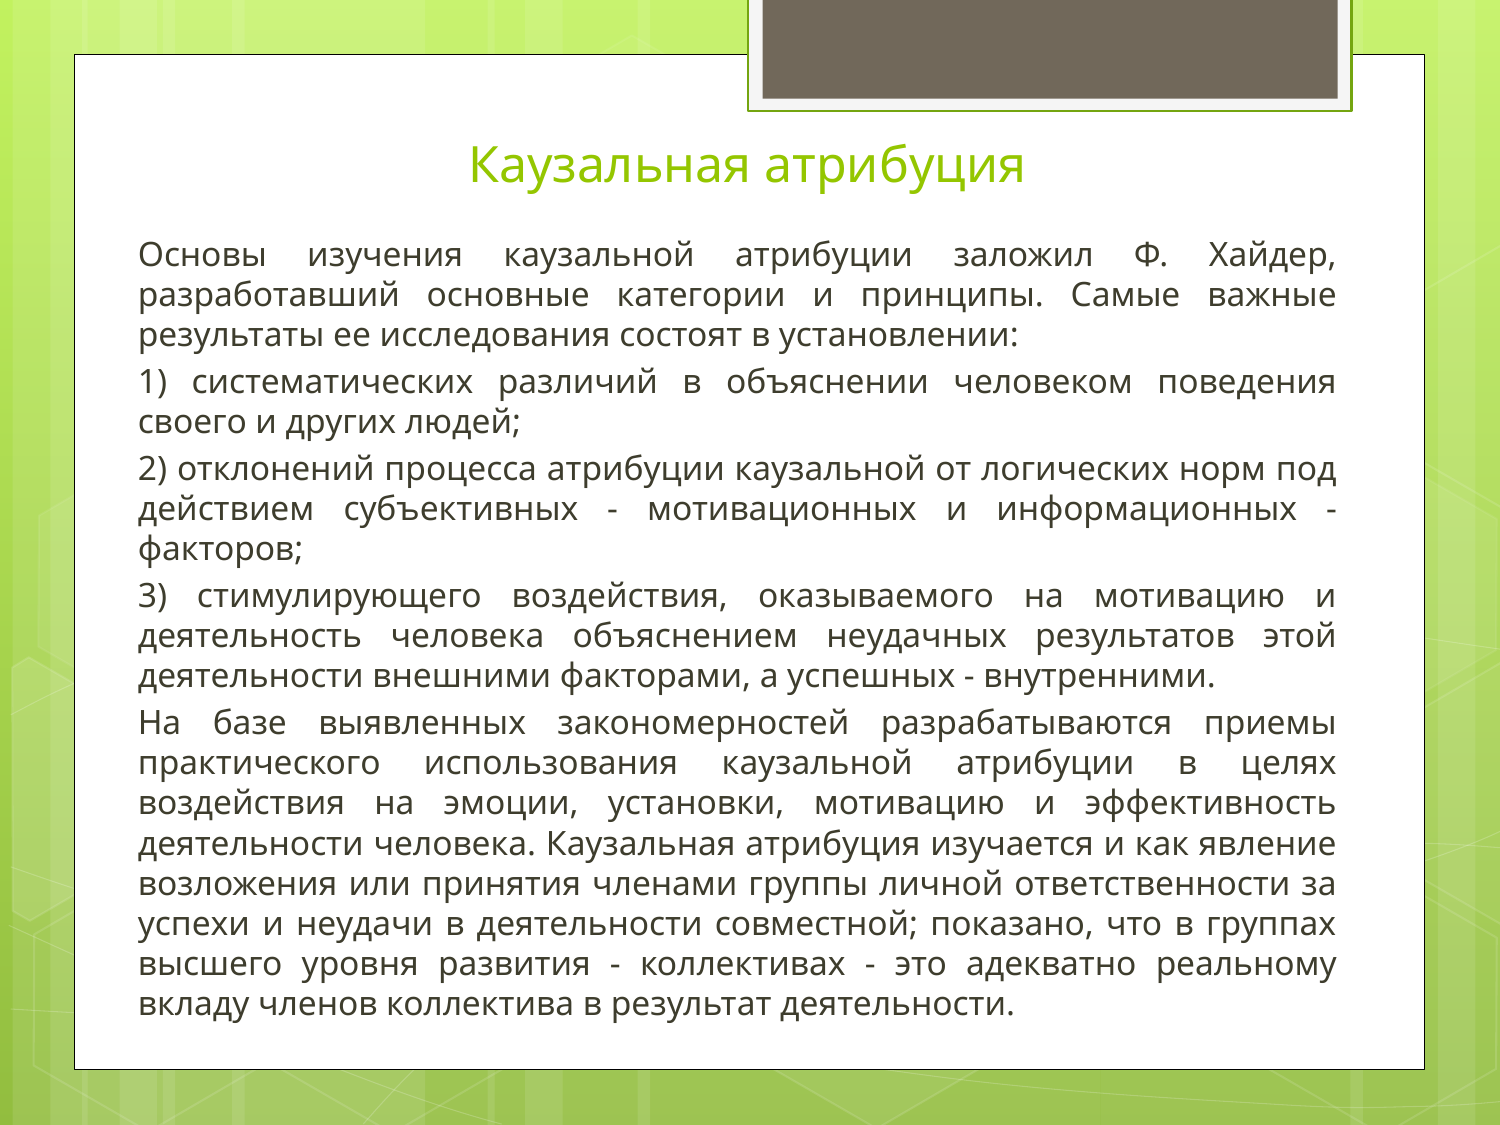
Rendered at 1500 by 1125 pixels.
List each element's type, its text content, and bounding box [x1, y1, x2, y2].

title Каузальная атрибуция [171, 125, 1324, 201]
list Основы изучения каузальной атрибуции заложил Ф. Хайдер, разработавший основные категории и принципы. Самые важные результаты ее исследования состоят в установлении: 1) систематических различий в объяснении человеком поведения своего и других людей; 2) отклонений процесса атрибуции каузальной от логических норм под действием субъективных - мотивационных и информационных - факторов; 3) стимулирующего воздействия, оказываемого на мотивацию и деятельность человека объяснением неудачных результатов этой деятельности внешними факторами, а успешных - внутренними. На базе выявленных закономерностей разрабатываются приемы практического использования каузальной атрибуции в целях воздействия на эмоции, установки, мотивацию и эффективность деятельности человека. Каузальная атрибуция изучается и как явление возложения или принятия членами группы личной ответственности за успехи и неудачи в деятельности совместной; показано, что в группах высшего уровня развития - коллективах - это адекватно реальному вкладу членов коллектива в результат деятельности. [112, 219, 1353, 1035]
